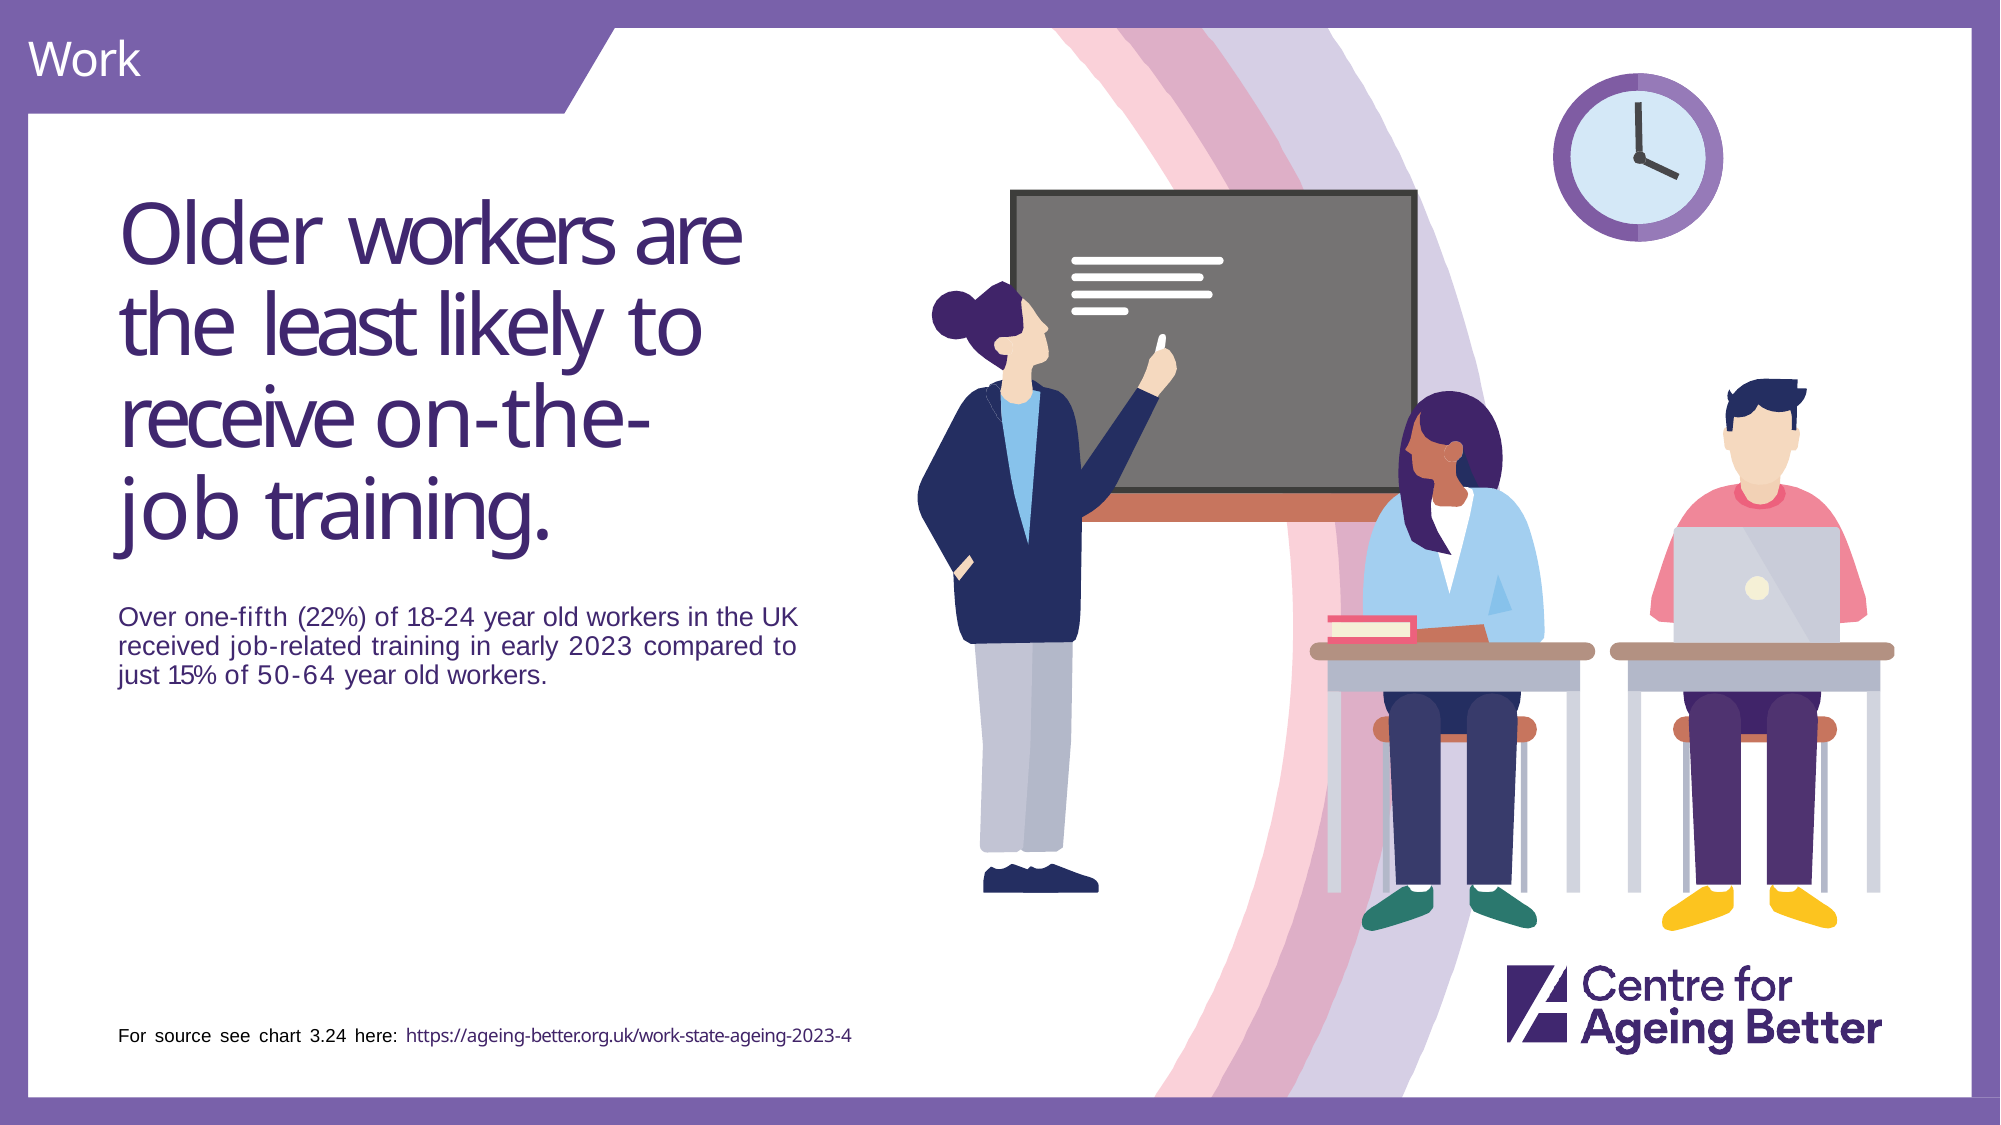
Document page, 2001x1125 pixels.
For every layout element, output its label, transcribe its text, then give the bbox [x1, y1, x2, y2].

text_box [1024, 1063, 1509, 1125]
text_box [1511, 0, 2000, 1125]
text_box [1024, 0, 1509, 71]
text_box Older workers are the least likely to receive on-the-job training. Over one-fifth (22%) of 18-24 year old workers in the UK received job-related training in early 2023 compared to just 15% of 50-64 year old workers. [115, 175, 799, 691]
text_box For source see chart 3.24 here: https://ageing-better.org.uk/work-state-ageing-2023-4 [116, 1022, 912, 1047]
title Work [25, 26, 157, 217]
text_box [917, 73, 1895, 1055]
text_box [0, 0, 1022, 1125]
